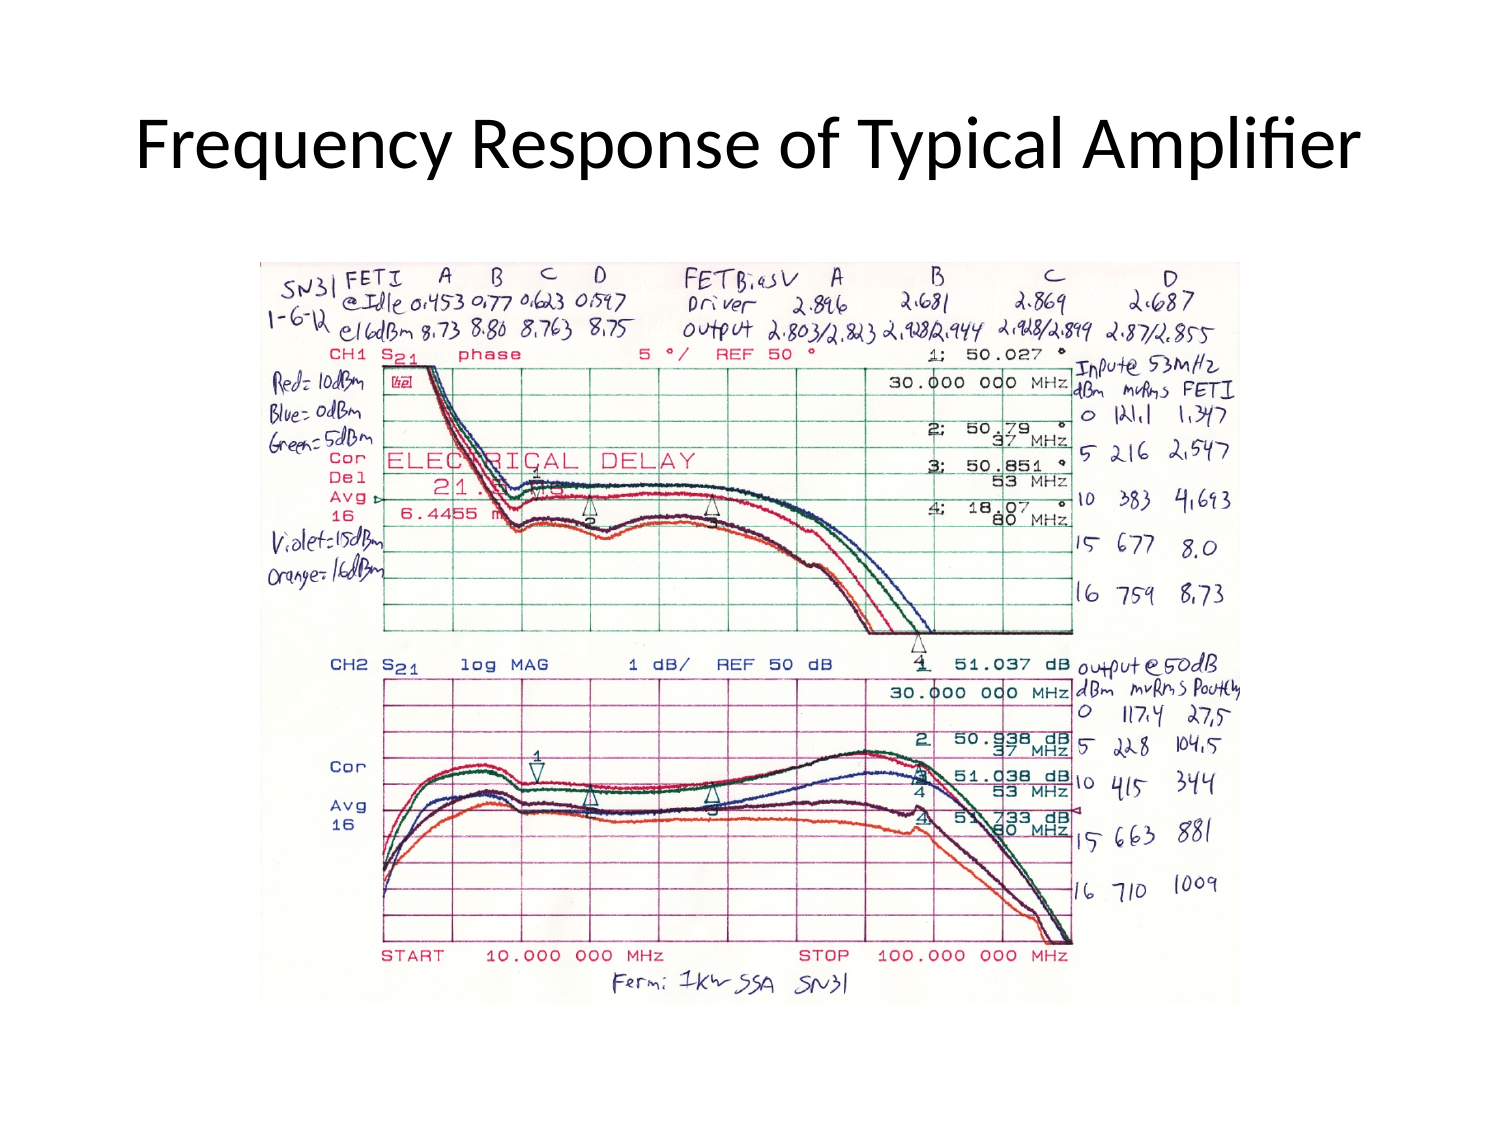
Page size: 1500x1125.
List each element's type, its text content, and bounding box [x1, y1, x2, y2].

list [260, 262, 1240, 1006]
title Frequency Response of Typical Amplifier [75, 45, 1425, 233]
